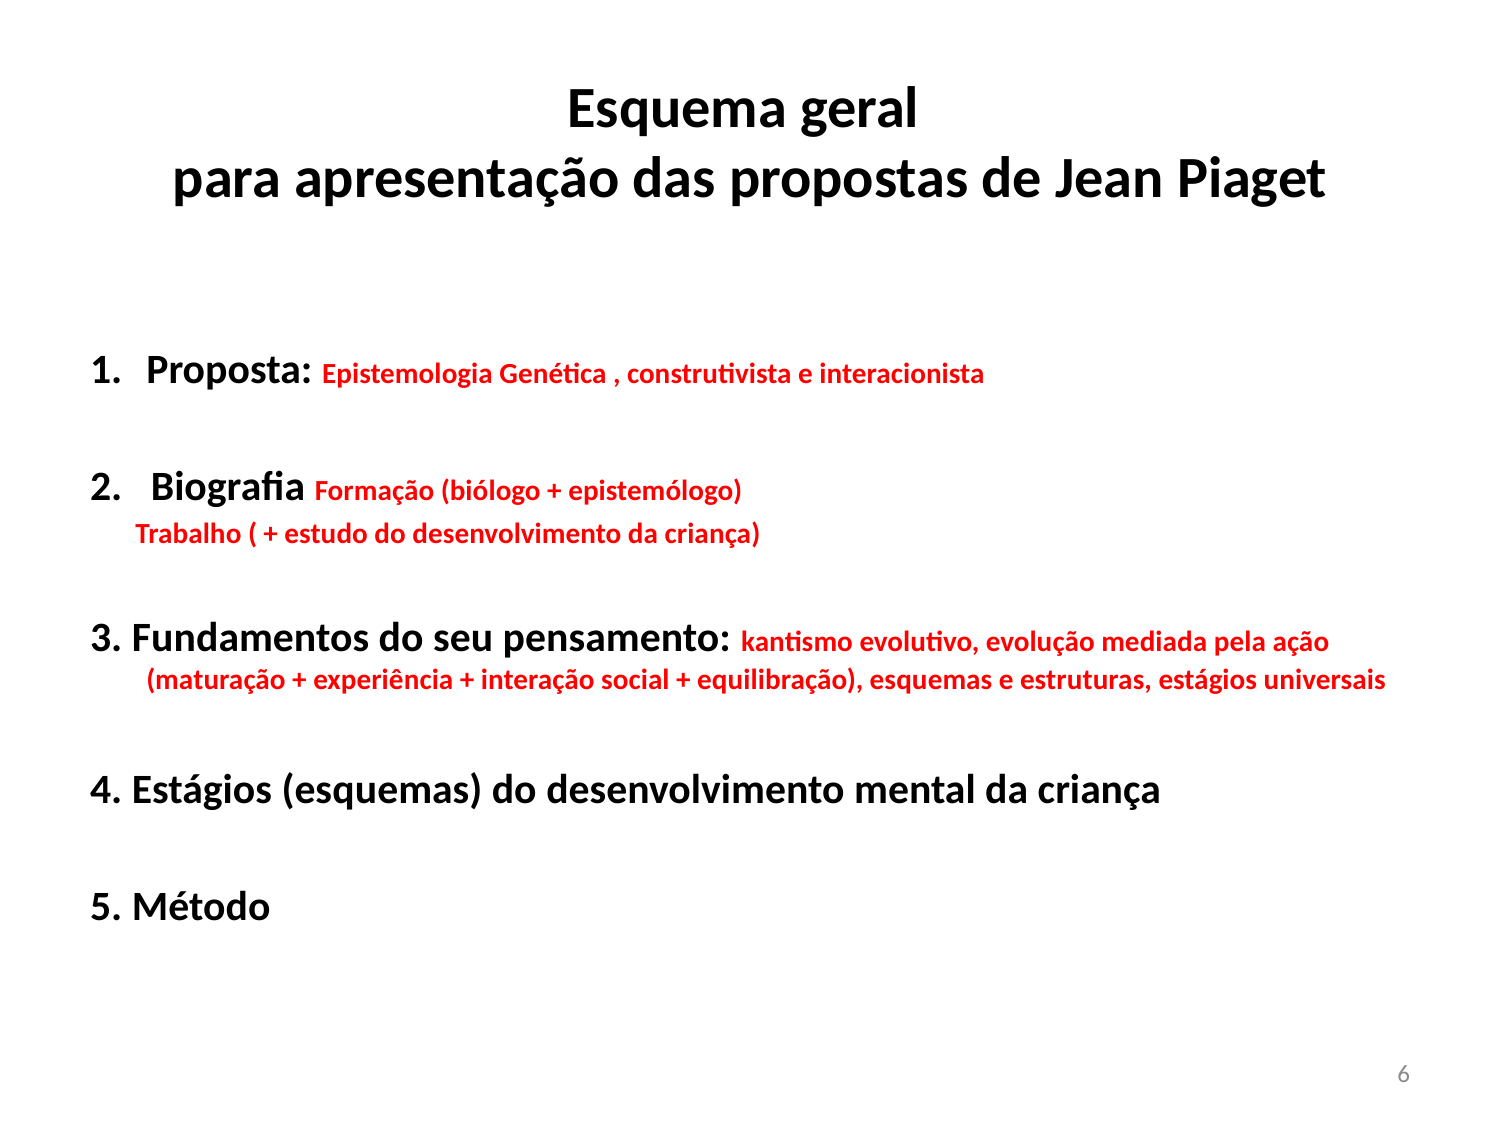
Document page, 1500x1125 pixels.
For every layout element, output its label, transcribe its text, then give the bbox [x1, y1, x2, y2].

slide_number 6 [1074, 1042, 1425, 1103]
title Esquema geral para apresentação das propostas de Jean Piaget [75, 45, 1425, 232]
list Proposta: Epistemologia Genética , construtivista e interacionista 2. Biografia Formação (biólogo + epistemólogo) Trabalho ( + estudo do desenvolvimento da criança) 3. Fundamentos do seu pensamento: kantismo evolutivo, evolução mediada pela ação (maturação + experiência + interação social + equilibração), esquemas e estruturas, estágios universais 4. Estágios (esquemas) do desenvolvimento mental da criança 5. Método [75, 232, 1425, 1005]
